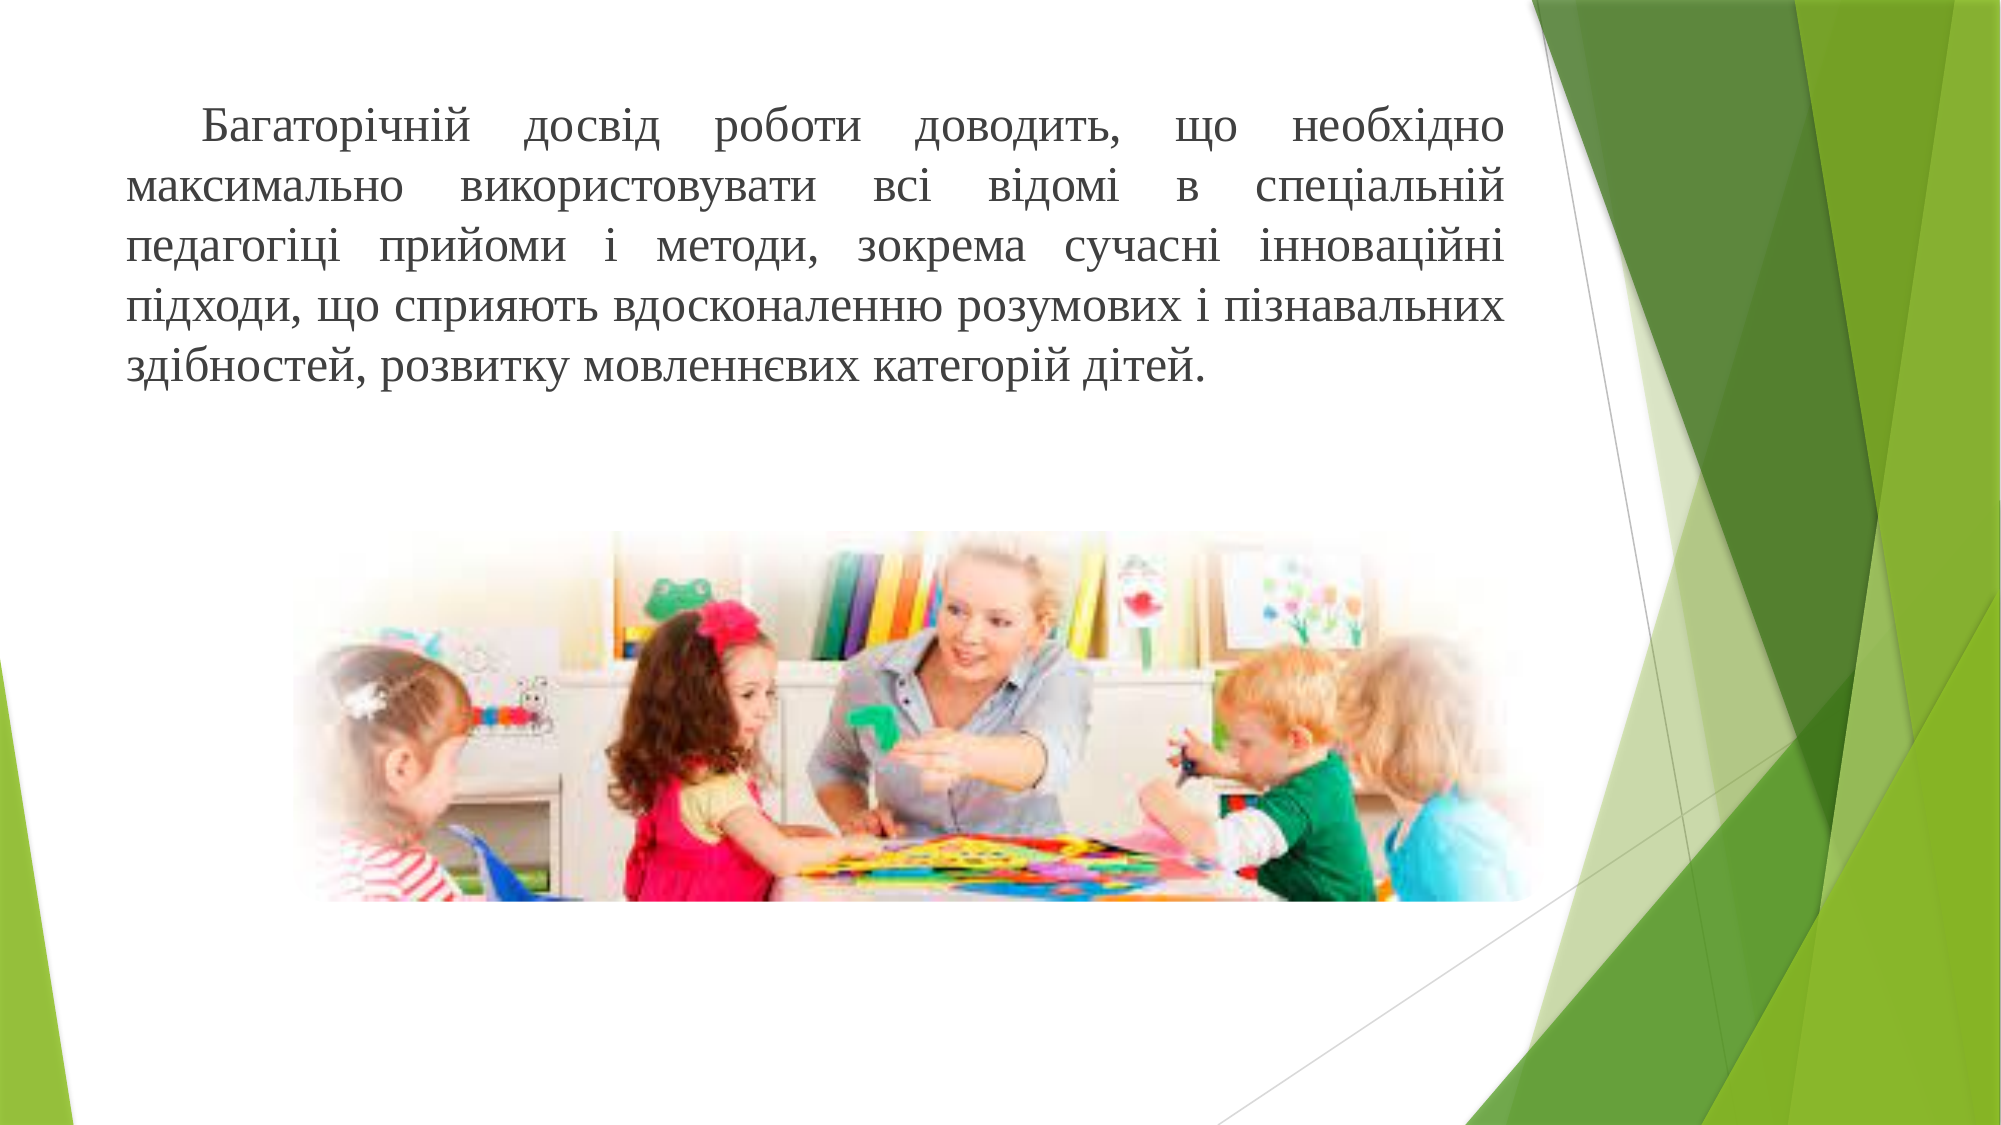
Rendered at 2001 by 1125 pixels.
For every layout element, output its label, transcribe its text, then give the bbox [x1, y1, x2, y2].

list Багаторічній досвід роботи доводить, що необхідно максимально використовувати всі відомі в спеціальній педагогіці прийоми і методи, зокрема сучасні інноваційні підходи, що сприяють вдосконаленню розумових і пізнавальних здібностей, розвитку мовленнєвих категорій дітей. [111, 84, 1522, 991]
picture [292, 530, 1545, 903]
